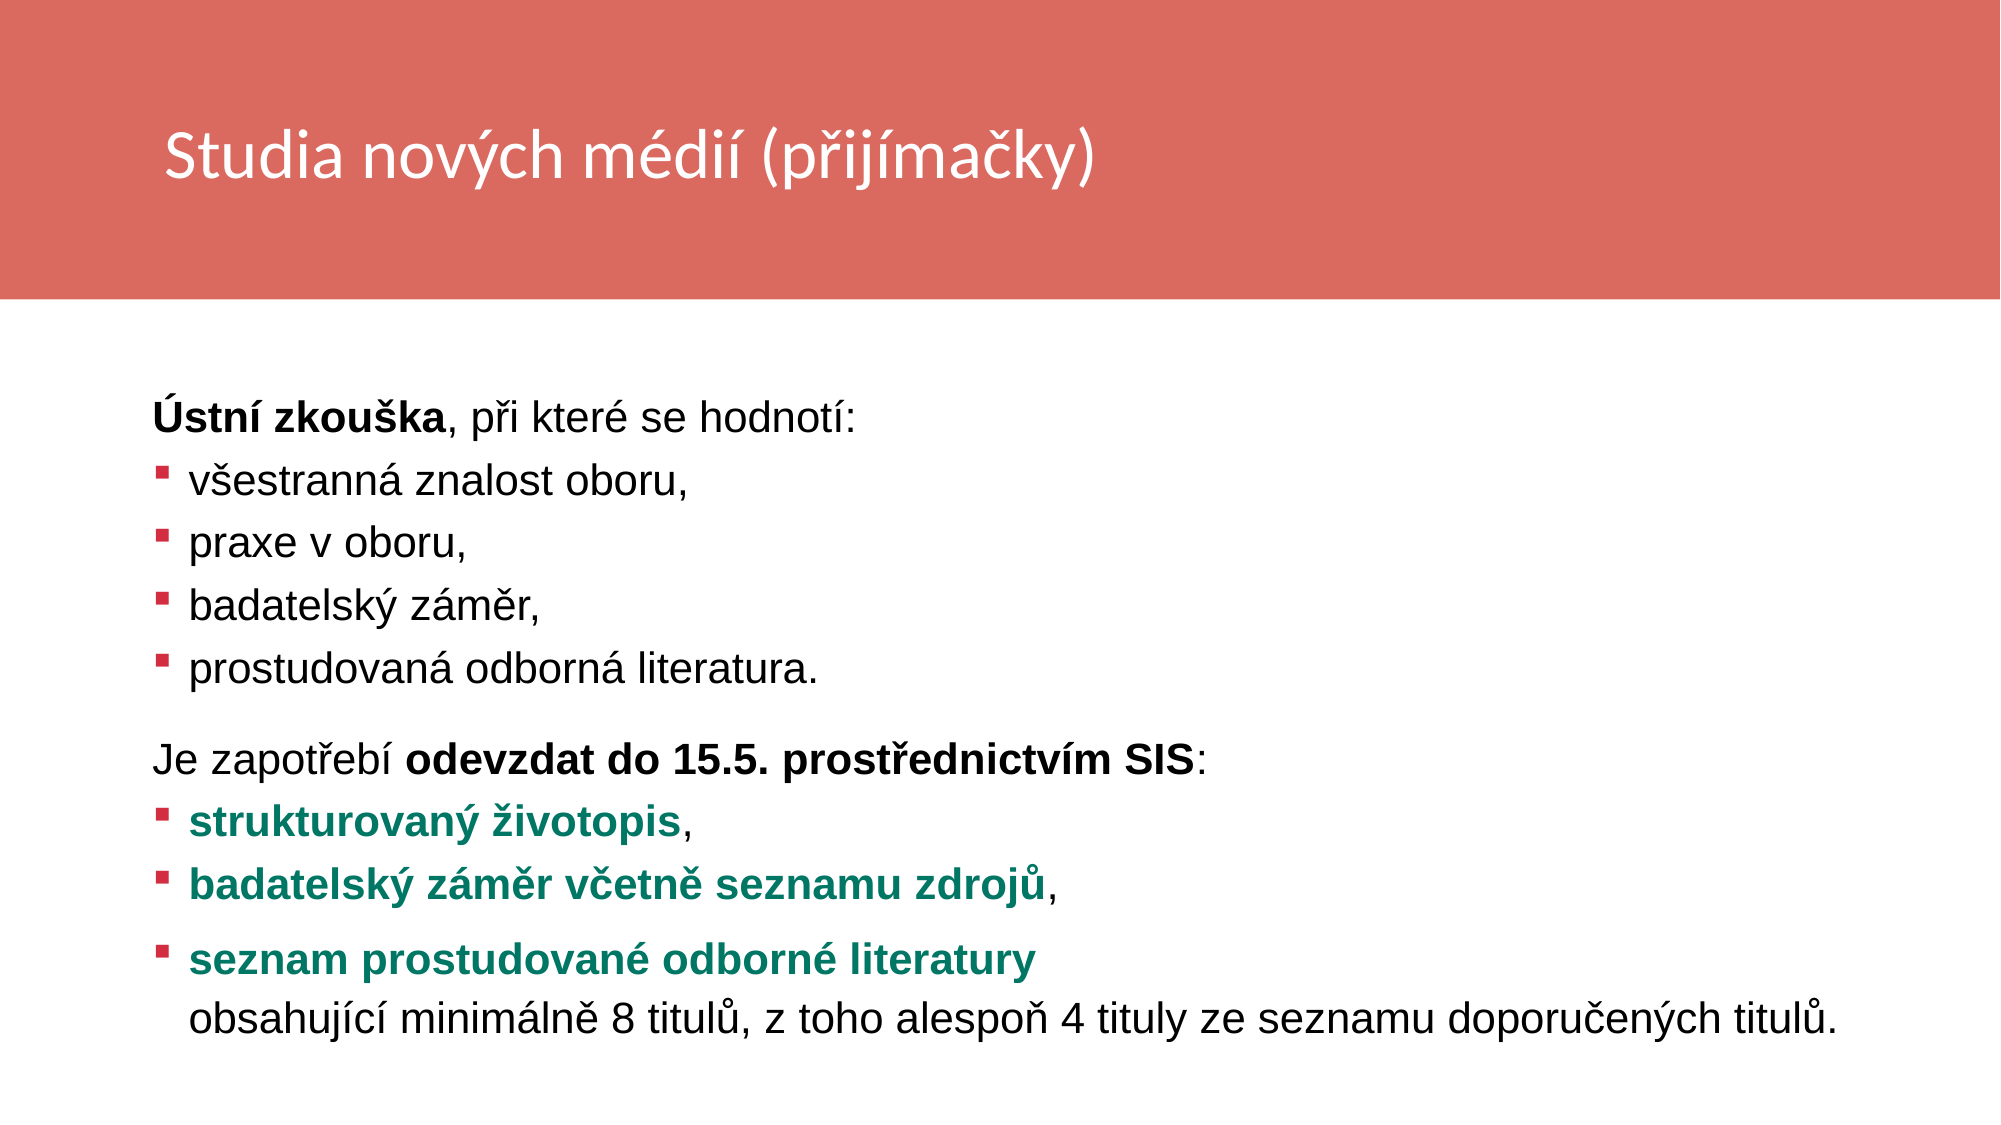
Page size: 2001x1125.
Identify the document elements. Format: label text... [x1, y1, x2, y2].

list Ústní zkouška, při které se hodnotí: všestranná znalost oboru, praxe v oboru, badatelský záměr, prostudovaná odborná literatura. Je zapotřebí odevzdat do 15.5. prostřednictvím SIS: strukturovaný životopis, badatelský záměr včetně seznamu zdrojů, seznam prostudované odborné literatury obsahující minimálně 8 titulů, z toho alespoň 4 tituly ze seznamu doporučených titulů. [137, 387, 1863, 1070]
text_box Studia nových médií (přijímačky) [0, 0, 2000, 300]
